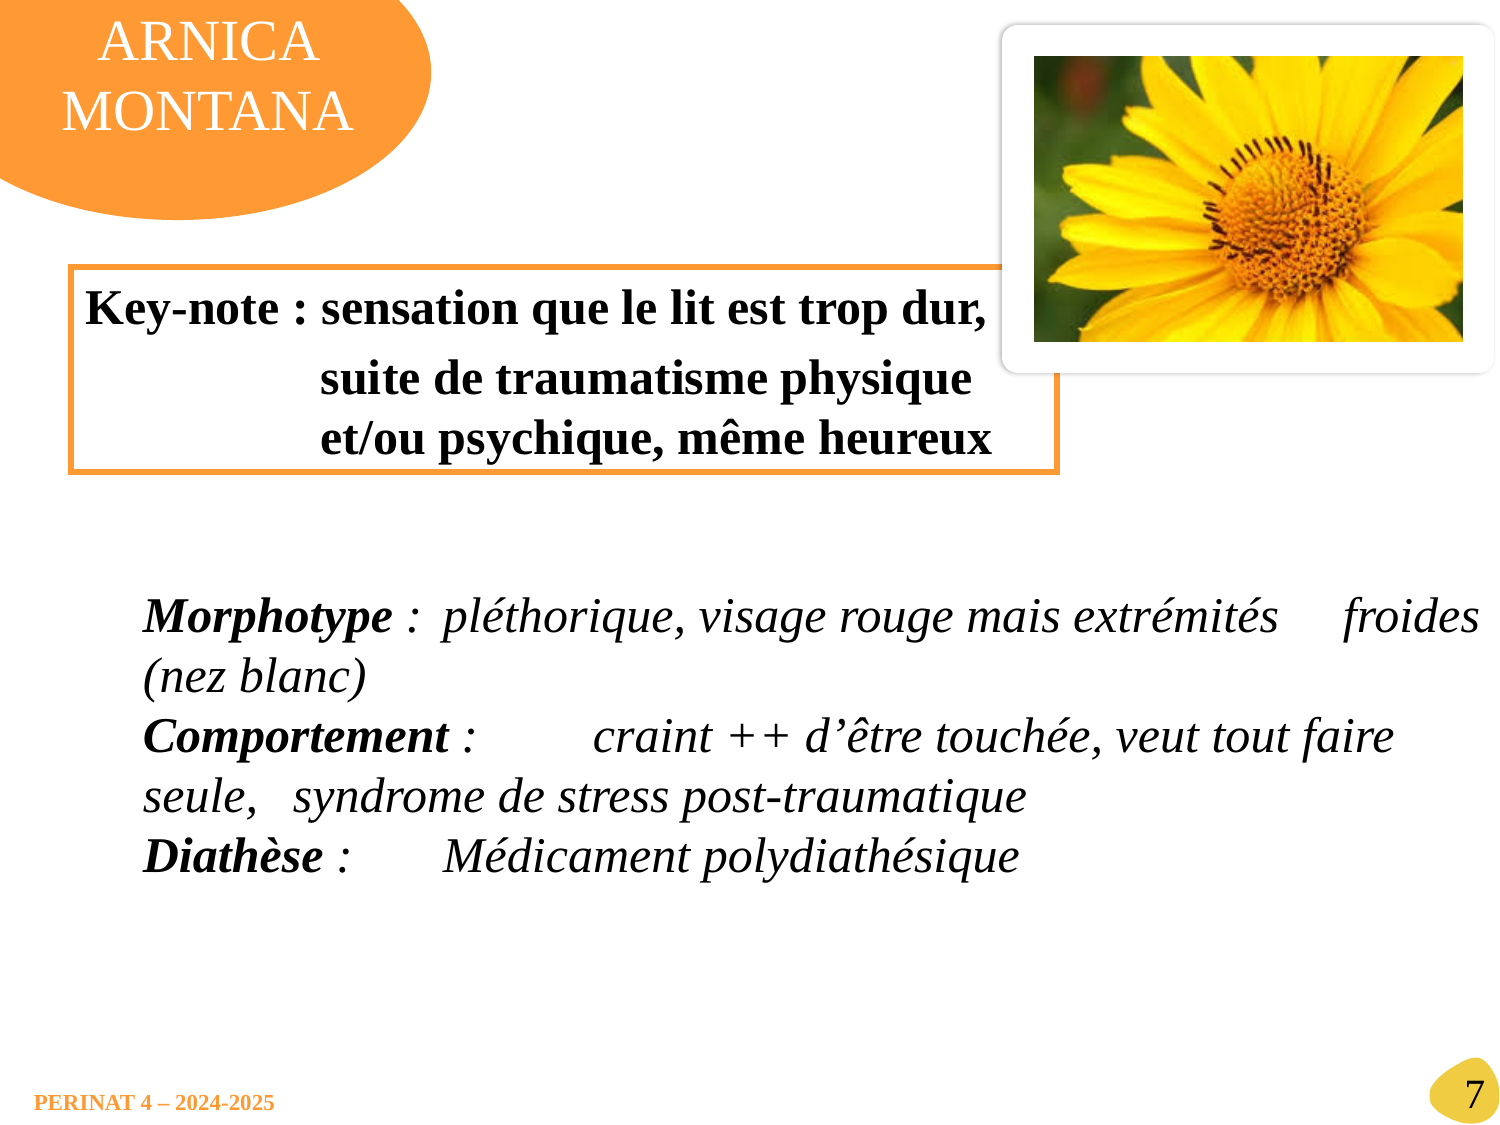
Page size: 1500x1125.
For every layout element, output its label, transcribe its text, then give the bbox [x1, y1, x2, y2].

picture [1423, 1057, 1500, 1125]
text_box [0, 0, 373, 221]
text_box [415, 20, 432, 125]
picture [1033, 55, 1464, 342]
text_box Key-note : sensation que le lit est trop dur, suite de traumatisme physique et/ou psychique, même heureux [70, 267, 1057, 472]
list Morphotype : pléthorique, visage rouge mais extrémités froides (nez blanc) Comportement : craint ++ d’être touchée, veut tout faire seule, syndrome de stress post-traumatique Diathèse : Médicament polydiathésique [128, 575, 1500, 966]
text_box ARNICA MONTANA [1, 0, 415, 167]
